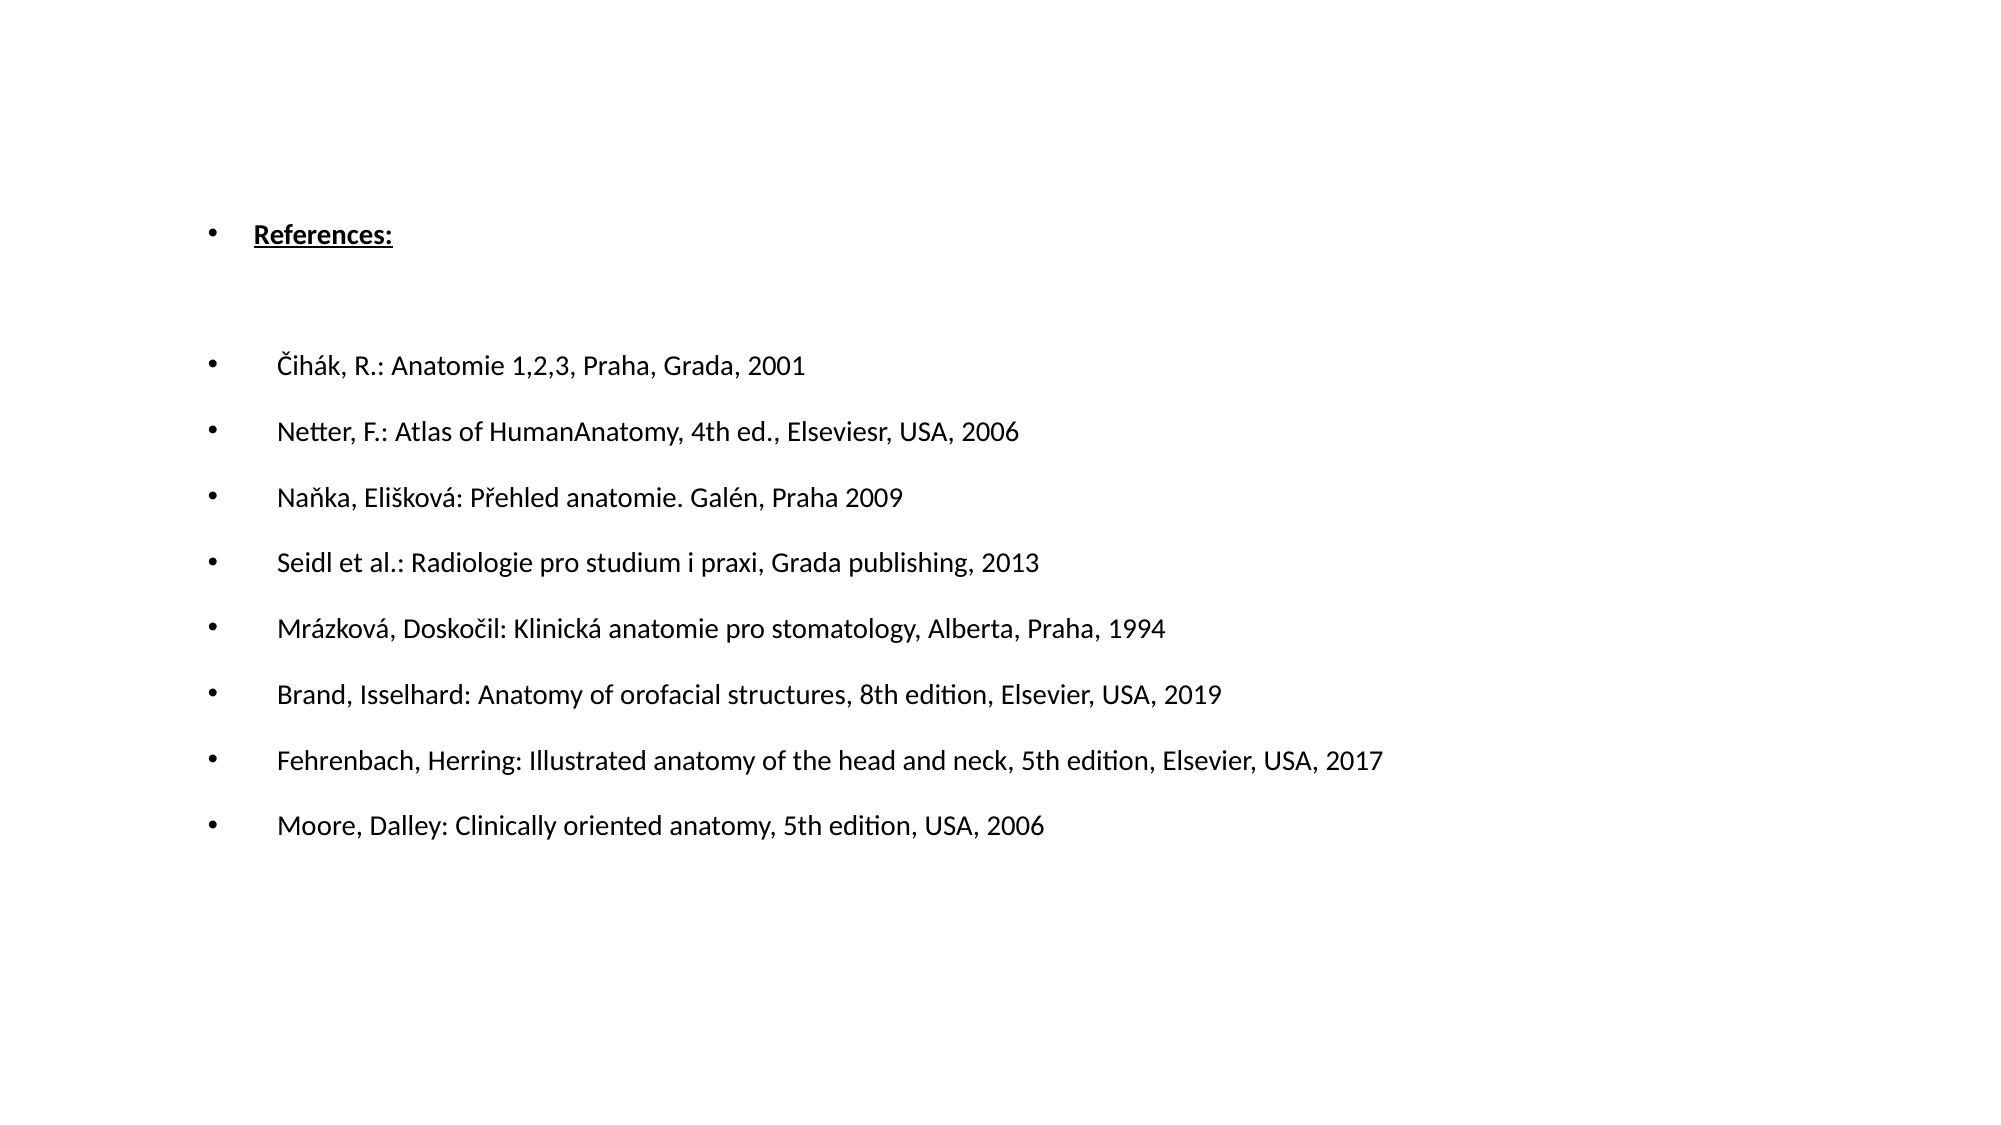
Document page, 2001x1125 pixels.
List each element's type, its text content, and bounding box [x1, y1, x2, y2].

list References: Čihák, R.: Anatomie 1,2,3, Praha, Grada, 2001 Netter, F.: Atlas of HumanAnatomy, 4th ed., Elseviesr, USA, 2006 Naňka, Elišková: Přehled anatomie. Galén, Praha 2009 Seidl et al.: Radiologie pro studium i praxi, Grada publishing, 2013 Mrázková, Doskočil: Klinická anatomie pro stomatology, Alberta, Praha, 1994 Brand, Isselhard: Anatomy of orofacial structures, 8th edition, Elsevier, USA, 2019 Fehrenbach, Herring: Illustrated anatomy of the head and neck, 5th edition, Elsevier, USA, 2017 Moore, Dalley: Clinically oriented anatomy, 5th edition, USA, 2006 [192, 205, 1918, 920]
